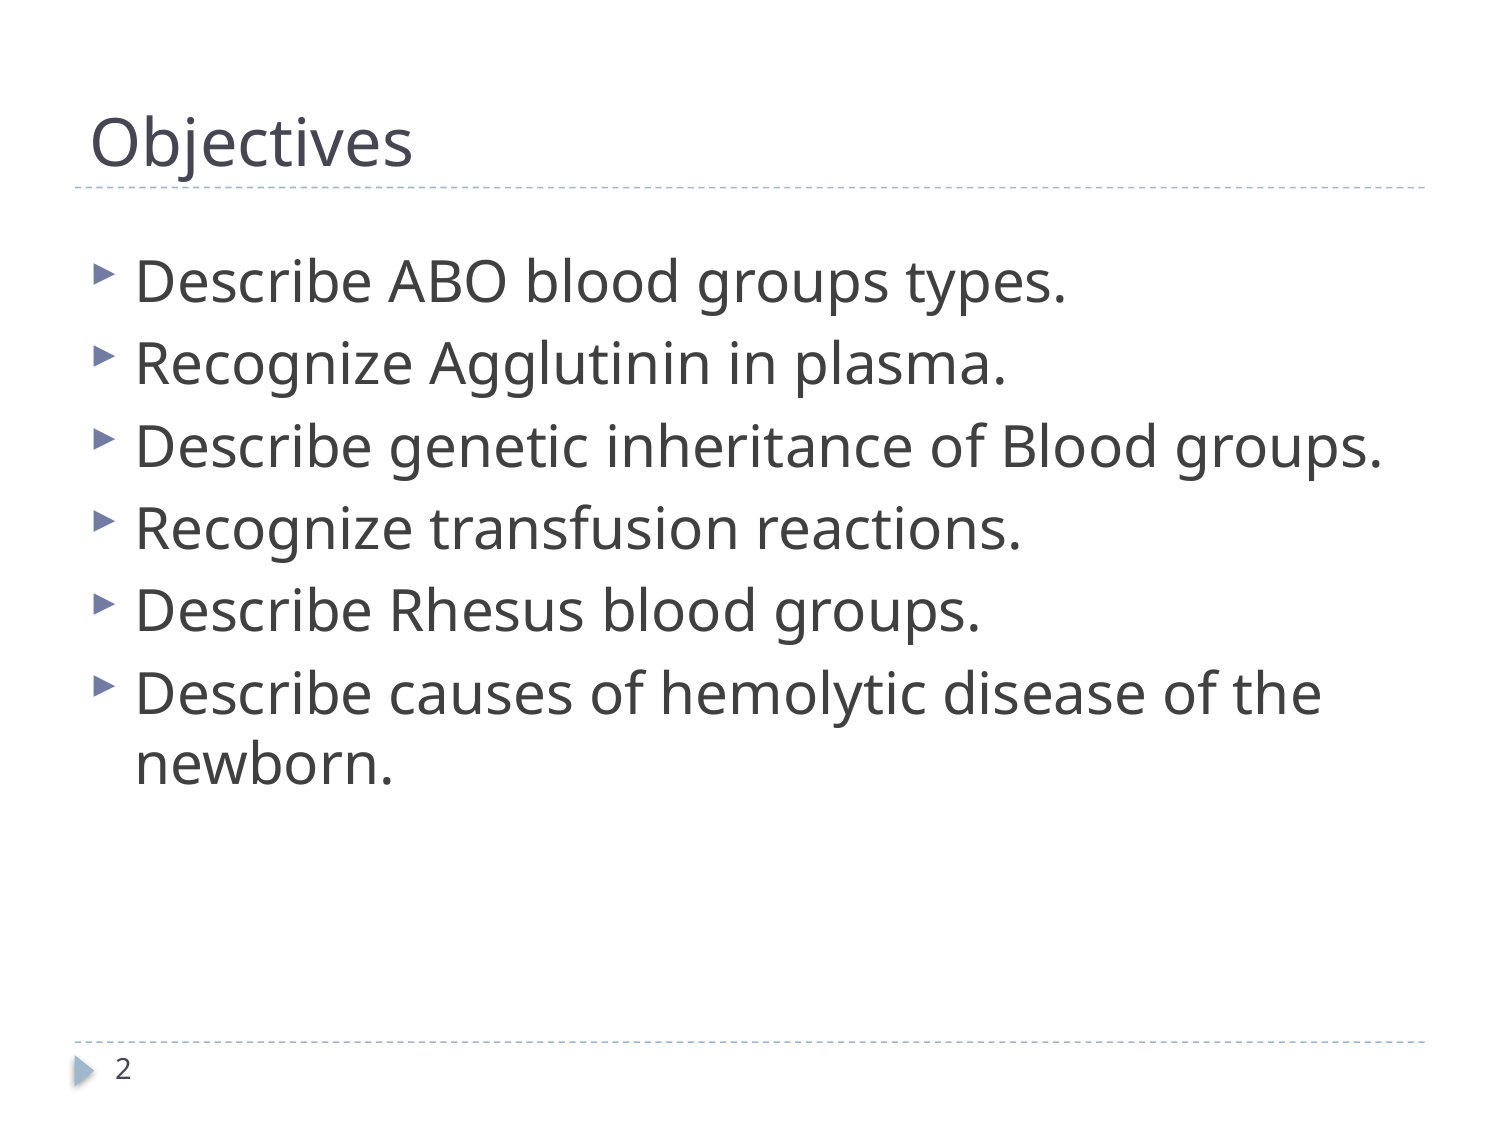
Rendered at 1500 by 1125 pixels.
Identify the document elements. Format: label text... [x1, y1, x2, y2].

title Objectives [75, 24, 1425, 188]
slide_number 2 [100, 1047, 426, 1103]
list Describe ABO blood groups types. Recognize Agglutinin in plasma. Describe genetic inheritance of Blood groups. Recognize transfusion reactions. Describe Rhesus blood groups. Describe causes of hemolytic disease of the newborn. [75, 236, 1425, 1047]
